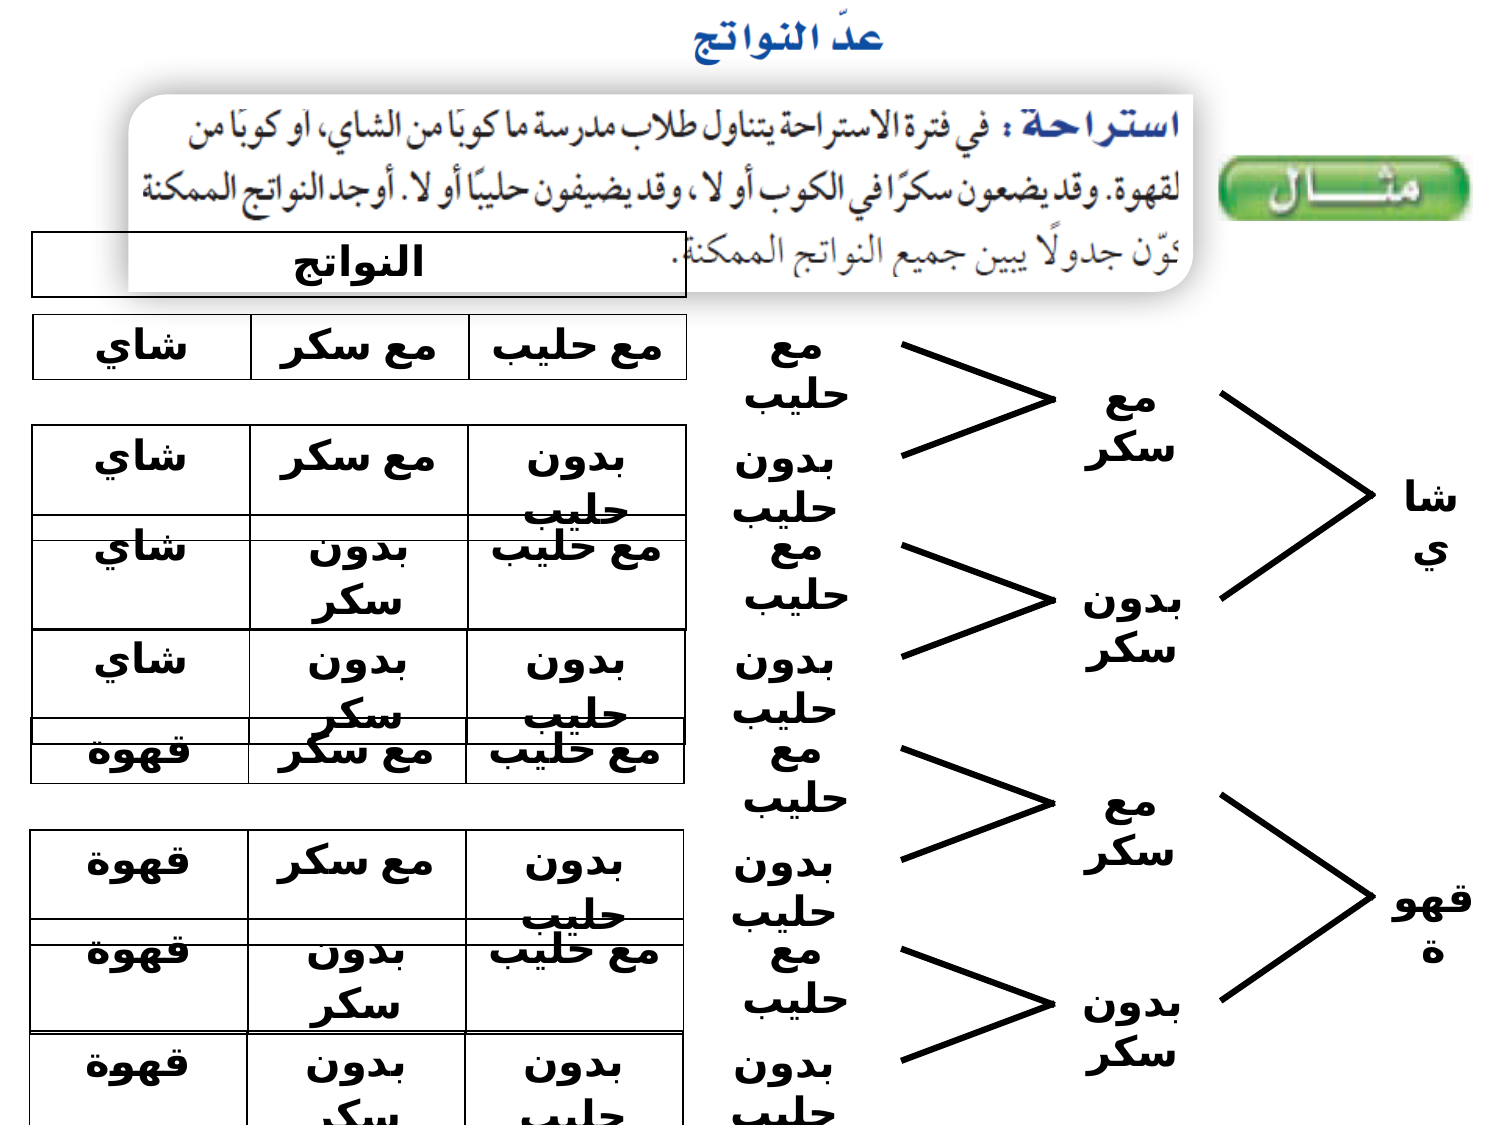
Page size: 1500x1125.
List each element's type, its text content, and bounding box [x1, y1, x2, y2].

table_header مع حليب [470, 315, 686, 379]
text_box مع حليب [708, 510, 886, 624]
text_box مع حليب [707, 914, 885, 1028]
table_header قهوة [31, 920, 247, 1030]
table_header قهوة [32, 719, 248, 783]
table_header مع سكر [249, 831, 465, 918]
table_header قهوة [31, 831, 247, 918]
text_box بدون سكر [1038, 563, 1228, 678]
text_box قهوة [1380, 862, 1495, 978]
text_box مع سكر [1059, 766, 1203, 881]
table_header النواتج [33, 233, 685, 296]
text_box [900, 747, 1055, 861]
table_header مع سكر [251, 426, 467, 514]
table_header قهوة [30, 1032, 246, 1125]
text_box بدون حليب [686, 624, 886, 740]
table_header مع حليب [467, 920, 683, 1030]
text_box مع حليب [707, 713, 885, 827]
text_box بدون حليب [684, 423, 886, 539]
text_box مع سكر [1060, 362, 1203, 478]
table_header بدون سكر [249, 920, 465, 1030]
table_header بدون حليب [468, 630, 684, 717]
table_header بدون سكر [250, 630, 466, 717]
picture [690, 6, 885, 67]
text_box بدون سكر [1037, 967, 1228, 1082]
table_header مع سكر [252, 315, 468, 379]
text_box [900, 948, 1055, 1062]
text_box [901, 544, 1056, 658]
table_header بدون سكر [251, 516, 467, 628]
table_header بدون حليب [467, 831, 683, 918]
text_box مع حليب [708, 319, 886, 423]
table_header شاي [34, 315, 250, 379]
table_header بدون سكر [248, 1032, 464, 1125]
text_box شاي [1384, 462, 1479, 578]
table_header بدون حليب [469, 426, 685, 514]
table_header شاي [33, 516, 249, 628]
picture [135, 101, 1186, 285]
table_header بدون حليب [466, 1032, 682, 1125]
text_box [1220, 793, 1375, 1002]
table_header مع حليب [467, 719, 683, 783]
picture [1218, 154, 1473, 221]
text_box بدون حليب [684, 1028, 885, 1125]
table_header مع حليب [469, 516, 685, 628]
table_header مع سكر [249, 719, 465, 783]
table_header شاي [33, 426, 249, 514]
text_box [1220, 392, 1375, 600]
table_header شاي [33, 630, 249, 717]
text_box بدون حليب [684, 827, 885, 943]
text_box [901, 343, 1056, 457]
